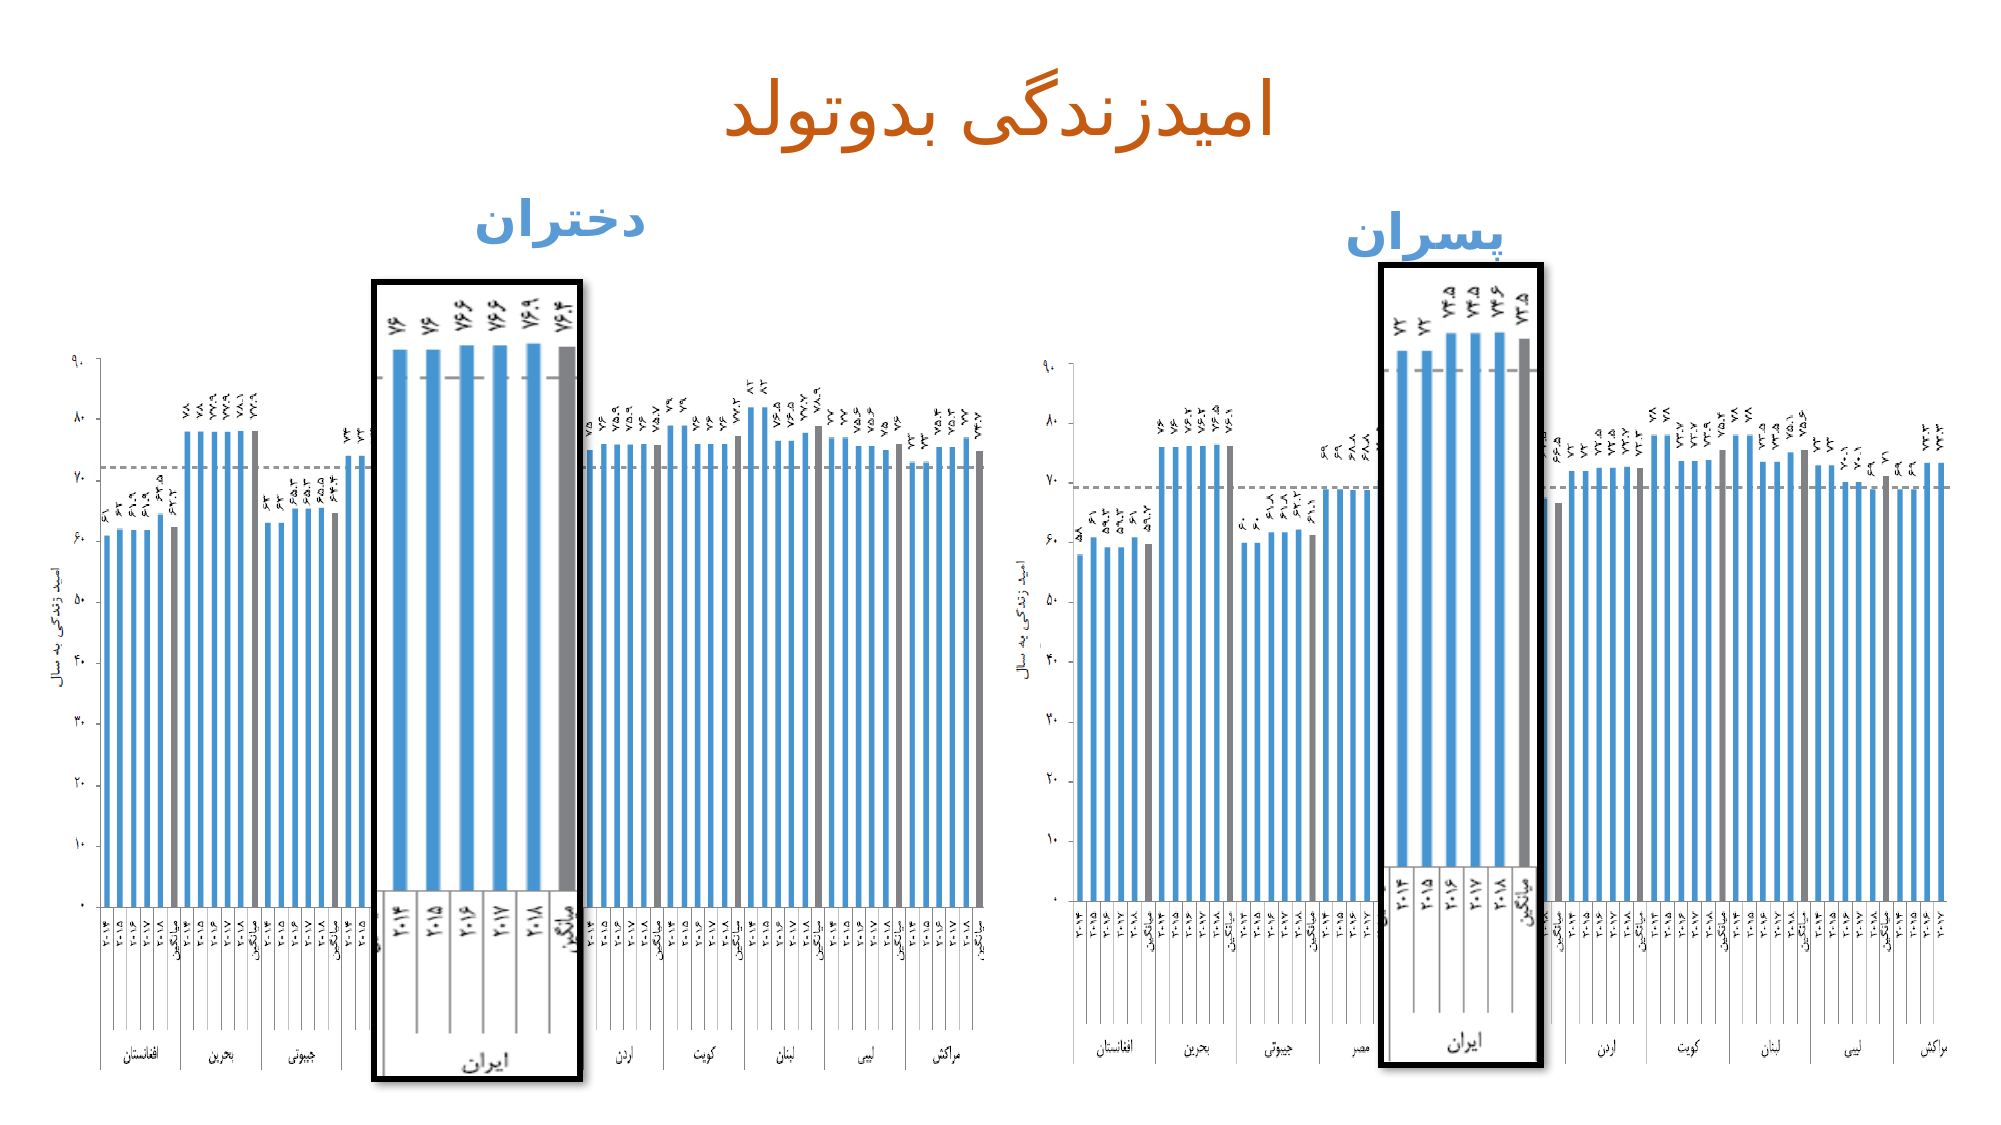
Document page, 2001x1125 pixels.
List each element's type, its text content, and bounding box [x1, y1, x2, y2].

title امیدزندگی بدوتولد [137, 59, 1863, 163]
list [578, 334, 984, 1076]
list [46, 334, 377, 1076]
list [1012, 334, 1955, 1076]
list دختران [137, 162, 984, 255]
list پسران [1000, 184, 1851, 269]
picture [1383, 268, 1538, 1062]
picture [377, 284, 578, 1076]
